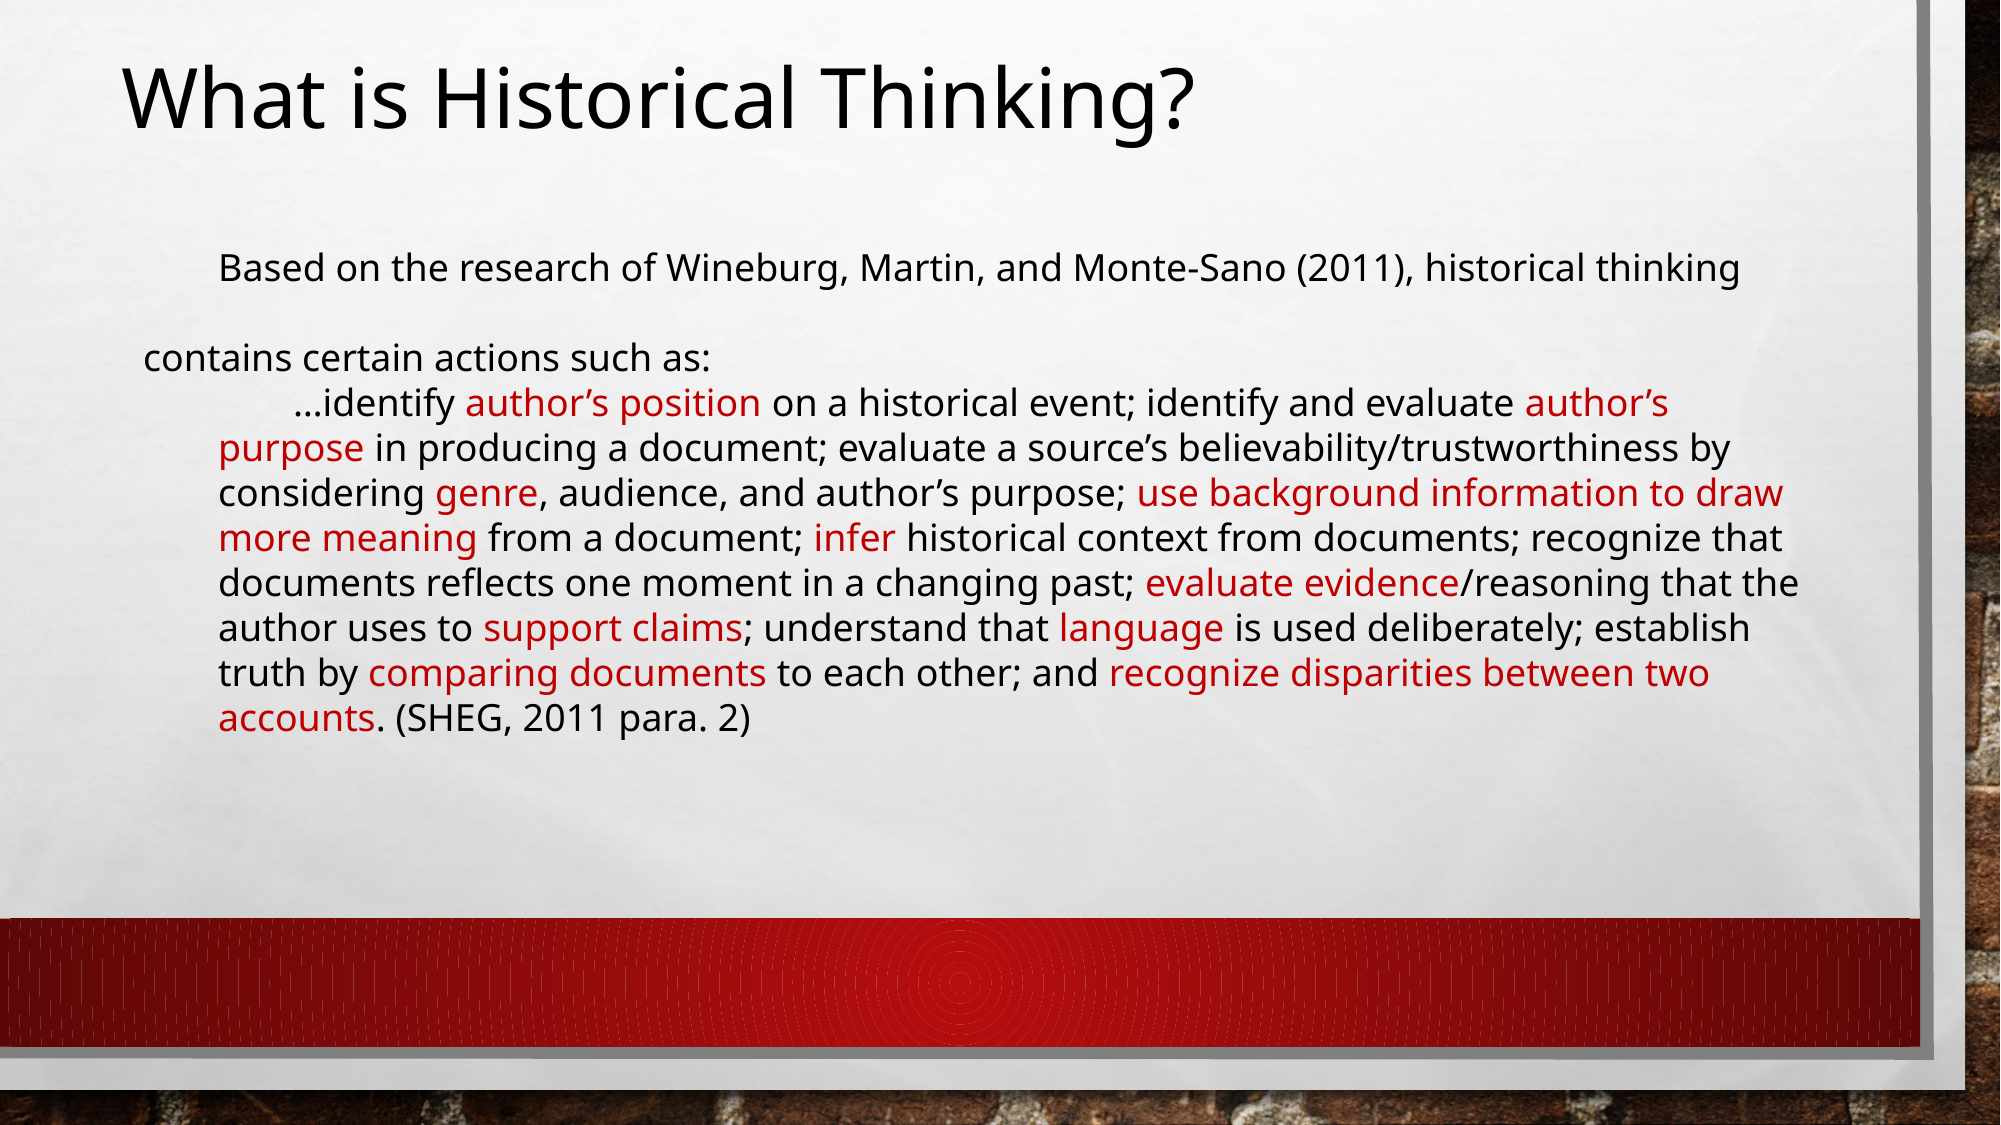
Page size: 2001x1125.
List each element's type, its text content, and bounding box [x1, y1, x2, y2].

text_box Based on the research of Wineburg, Martin, and Monte-Sano (2011), historical thinking contains certain actions such as: …identify author’s position on a historical event; identify and evaluate author’s purpose in producing a document; evaluate a source’s believability/trustworthiness by considering genre, audience, and author’s purpose; use background information to draw more meaning from a document; infer historical context from documents; recognize that documents reflects one moment in a changing past; evaluate evidence/reasoning that the author uses to support claims; understand that language is used deliberately; establish truth by comparing documents to each other; and recognize disparities between two accounts. (SHEG, 2011 para. 2) [128, 191, 1835, 747]
picture [0, 0, 2000, 1125]
text_box What is Historical Thinking? [106, 38, 1872, 154]
